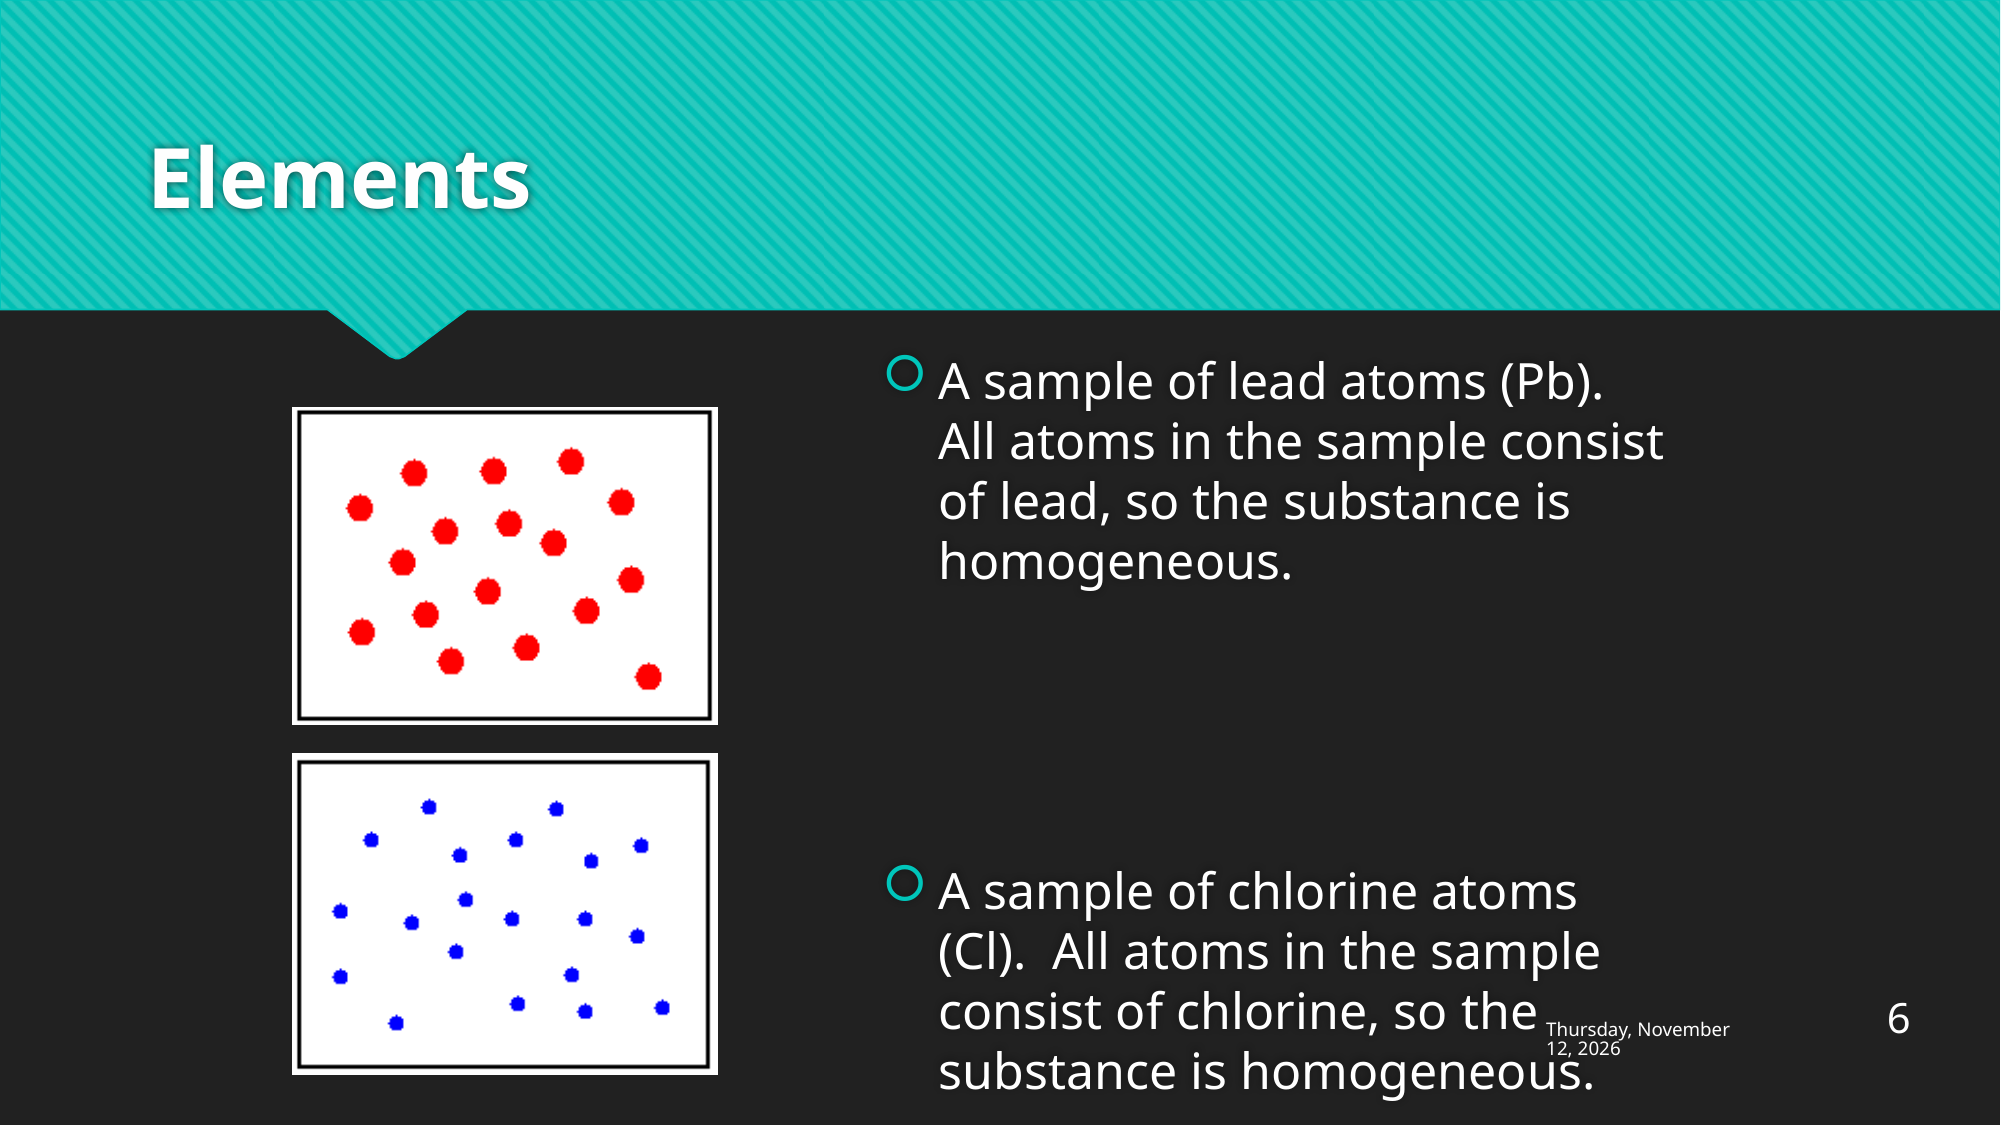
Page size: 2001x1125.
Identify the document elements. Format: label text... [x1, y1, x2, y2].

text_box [292, 407, 718, 725]
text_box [292, 753, 718, 1076]
slide_number 6 [1751, 970, 1926, 1051]
title Elements [132, 73, 1868, 233]
slide_number بدھ، 26 ربیع الاول، 1437 [1531, 991, 1751, 1051]
list A sample of lead atoms (Pb). All atoms in the sample consist of lead, so the substance is homogeneous. A sample of chlorine atoms (Cl). All atoms in the sample consist of chlorine, so the substance is homogeneous. [867, 324, 1693, 1125]
